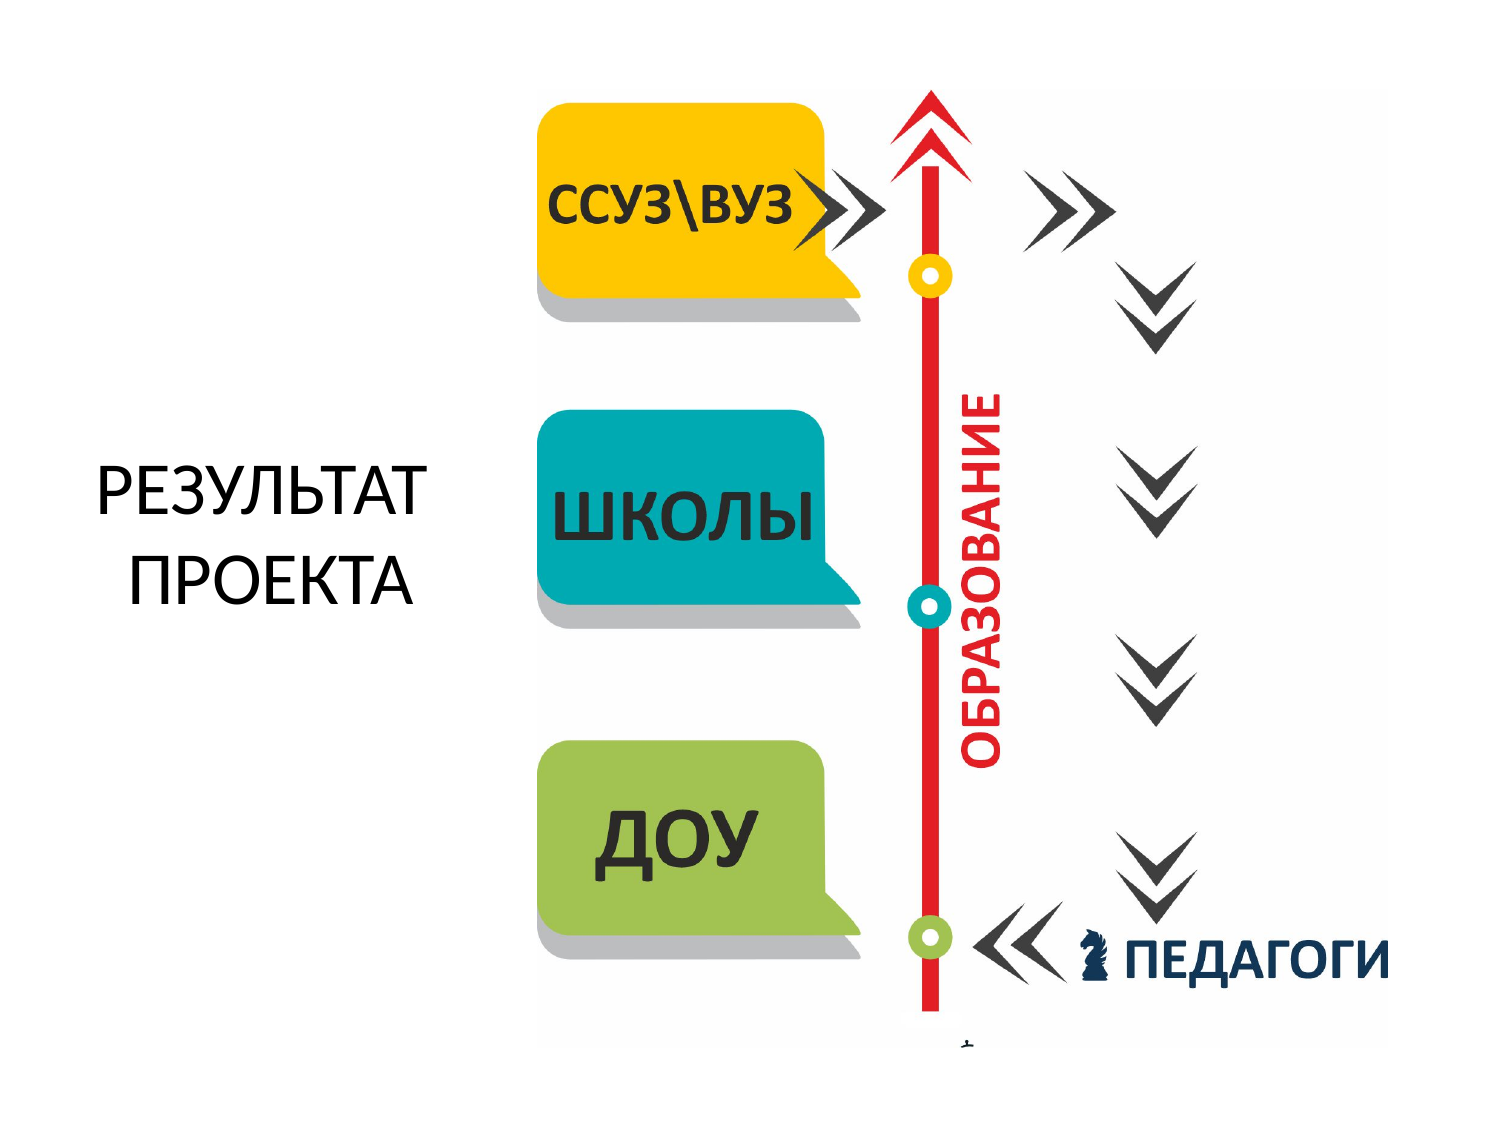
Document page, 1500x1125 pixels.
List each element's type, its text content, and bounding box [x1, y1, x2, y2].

title РЕЗУЛЬТАТ ПРОЕКТА [53, 420, 488, 639]
picture [537, 89, 1388, 1049]
